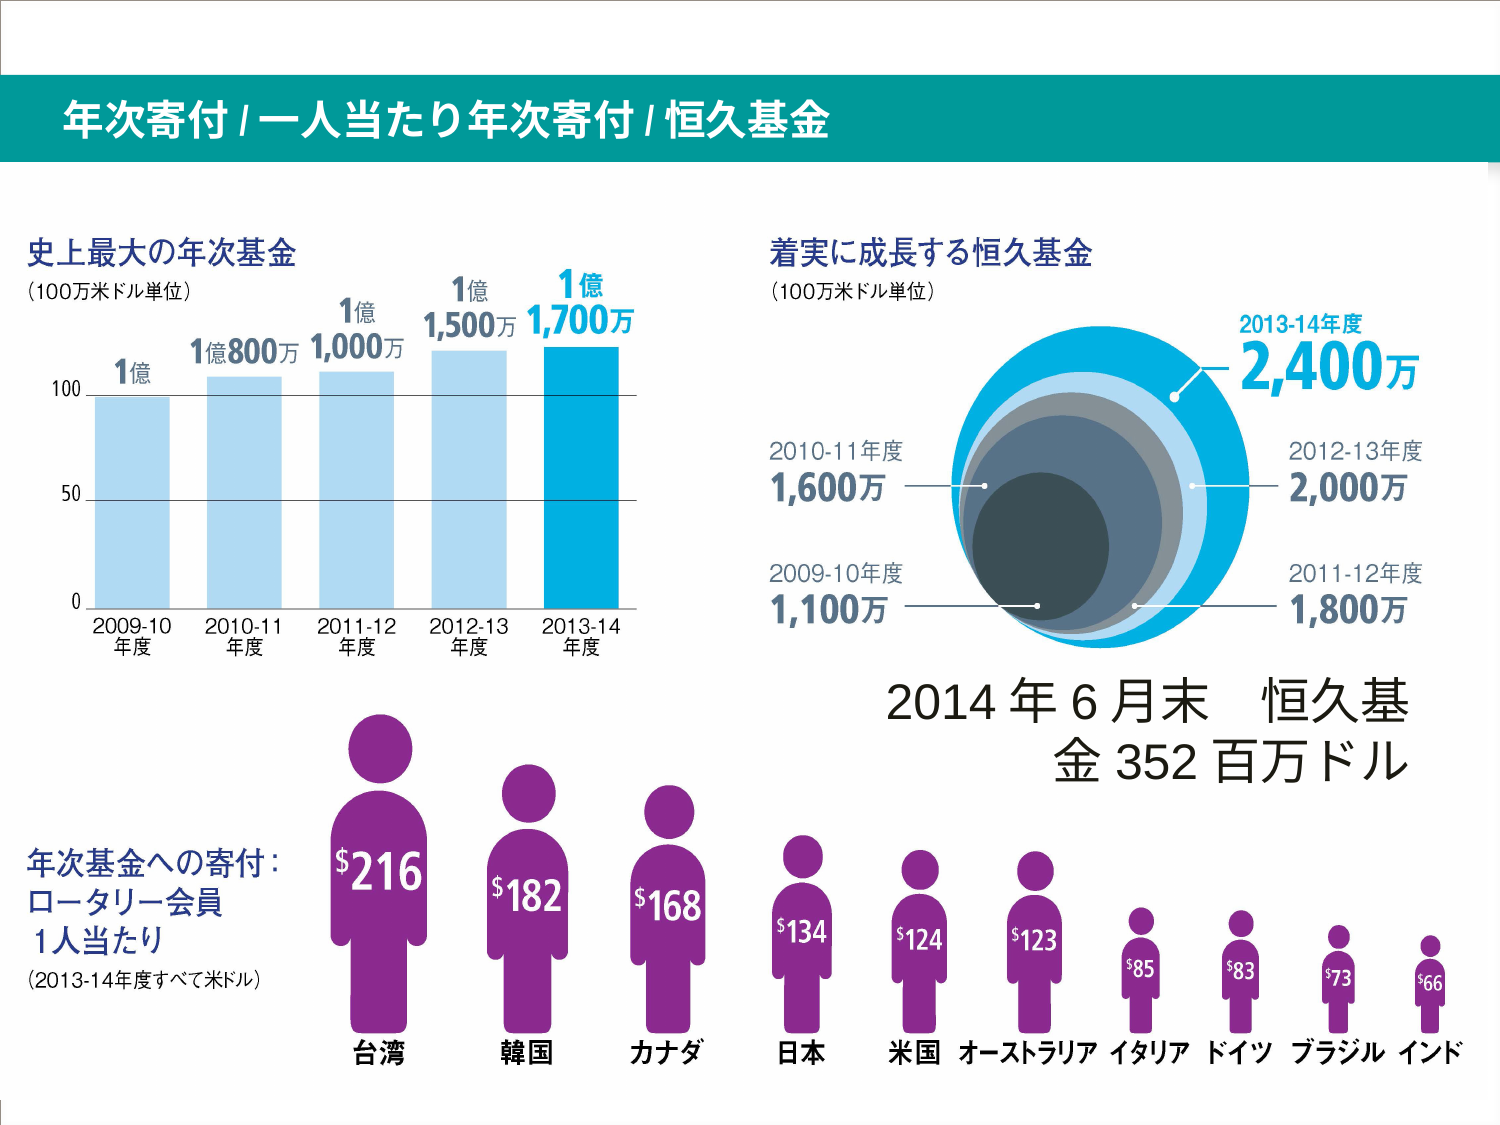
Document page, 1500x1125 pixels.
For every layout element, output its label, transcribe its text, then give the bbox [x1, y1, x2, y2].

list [0, 162, 1488, 1101]
title 年次寄付/一人当たり年次寄付/恒久基金 [62, 75, 1500, 163]
